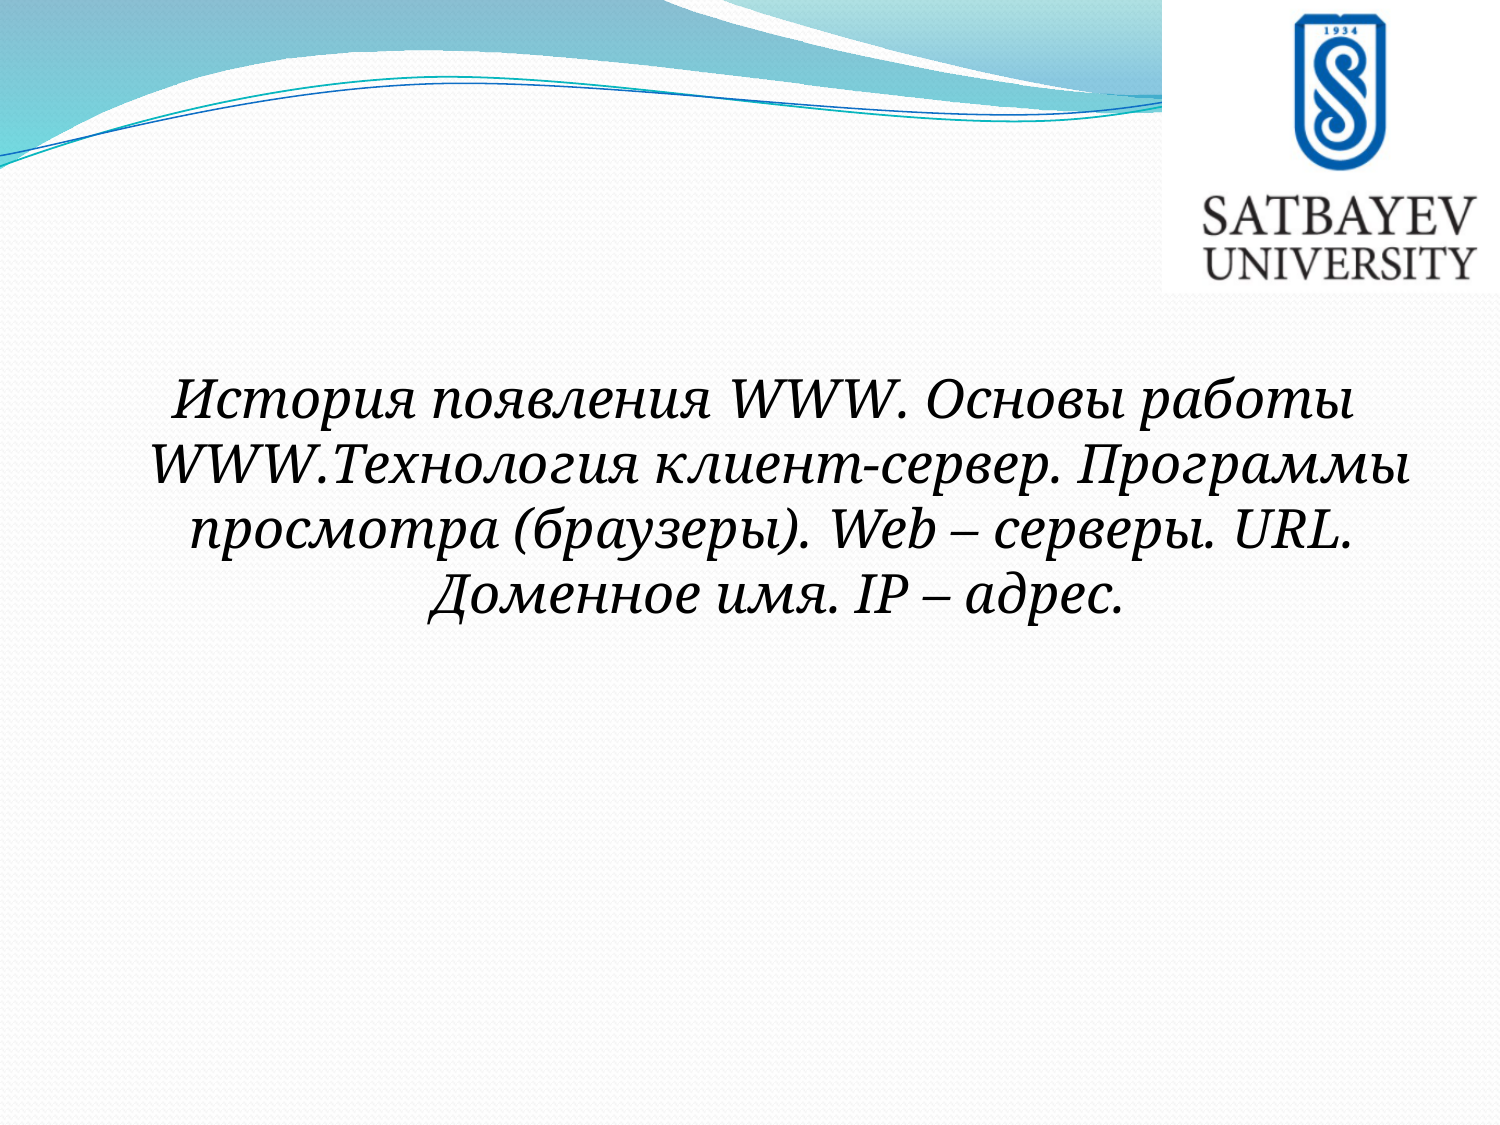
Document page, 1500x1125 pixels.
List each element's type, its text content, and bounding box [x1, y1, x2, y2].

picture [1162, 0, 1500, 294]
list История появления WWW. Основы работы WWW.Технология клиент-сервер. Программы просмотра (браузеры). Web – серверы. URL. Доменное имя. IP – адрес. [82, 281, 1432, 848]
